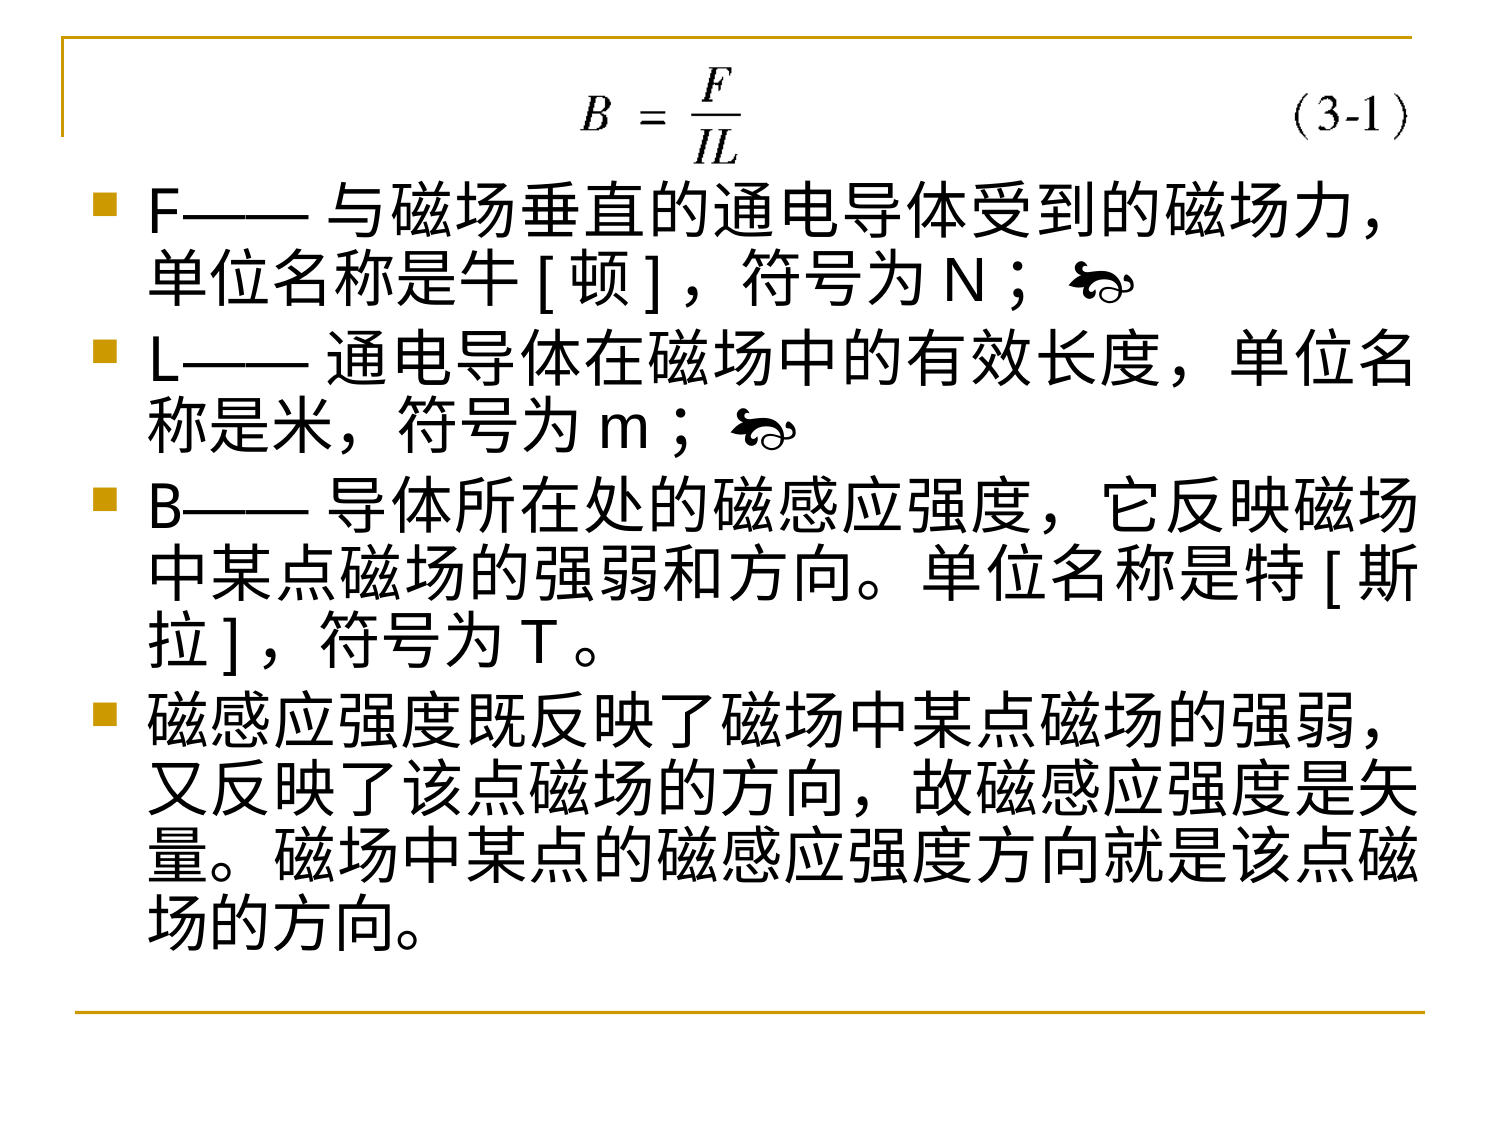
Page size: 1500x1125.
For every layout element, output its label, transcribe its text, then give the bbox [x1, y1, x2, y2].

list F——与磁场垂直的通电导体受到的磁场力，单位名称是牛[顿]，符号为N； L——通电导体在磁场中的有效长度，单位名称是米，符号为m； B——导体所在处的磁感应强度，它反映磁场中某点磁场的强弱和方向。单位名称是特[斯拉]，符号为T。 磁感应强度既反映了磁场中某点磁场的强弱，又反映了该点磁场的方向，故磁感应强度是矢量。磁场中某点的磁感应强度方向就是该点磁场的方向。 [74, 172, 1436, 1024]
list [572, 59, 1412, 172]
